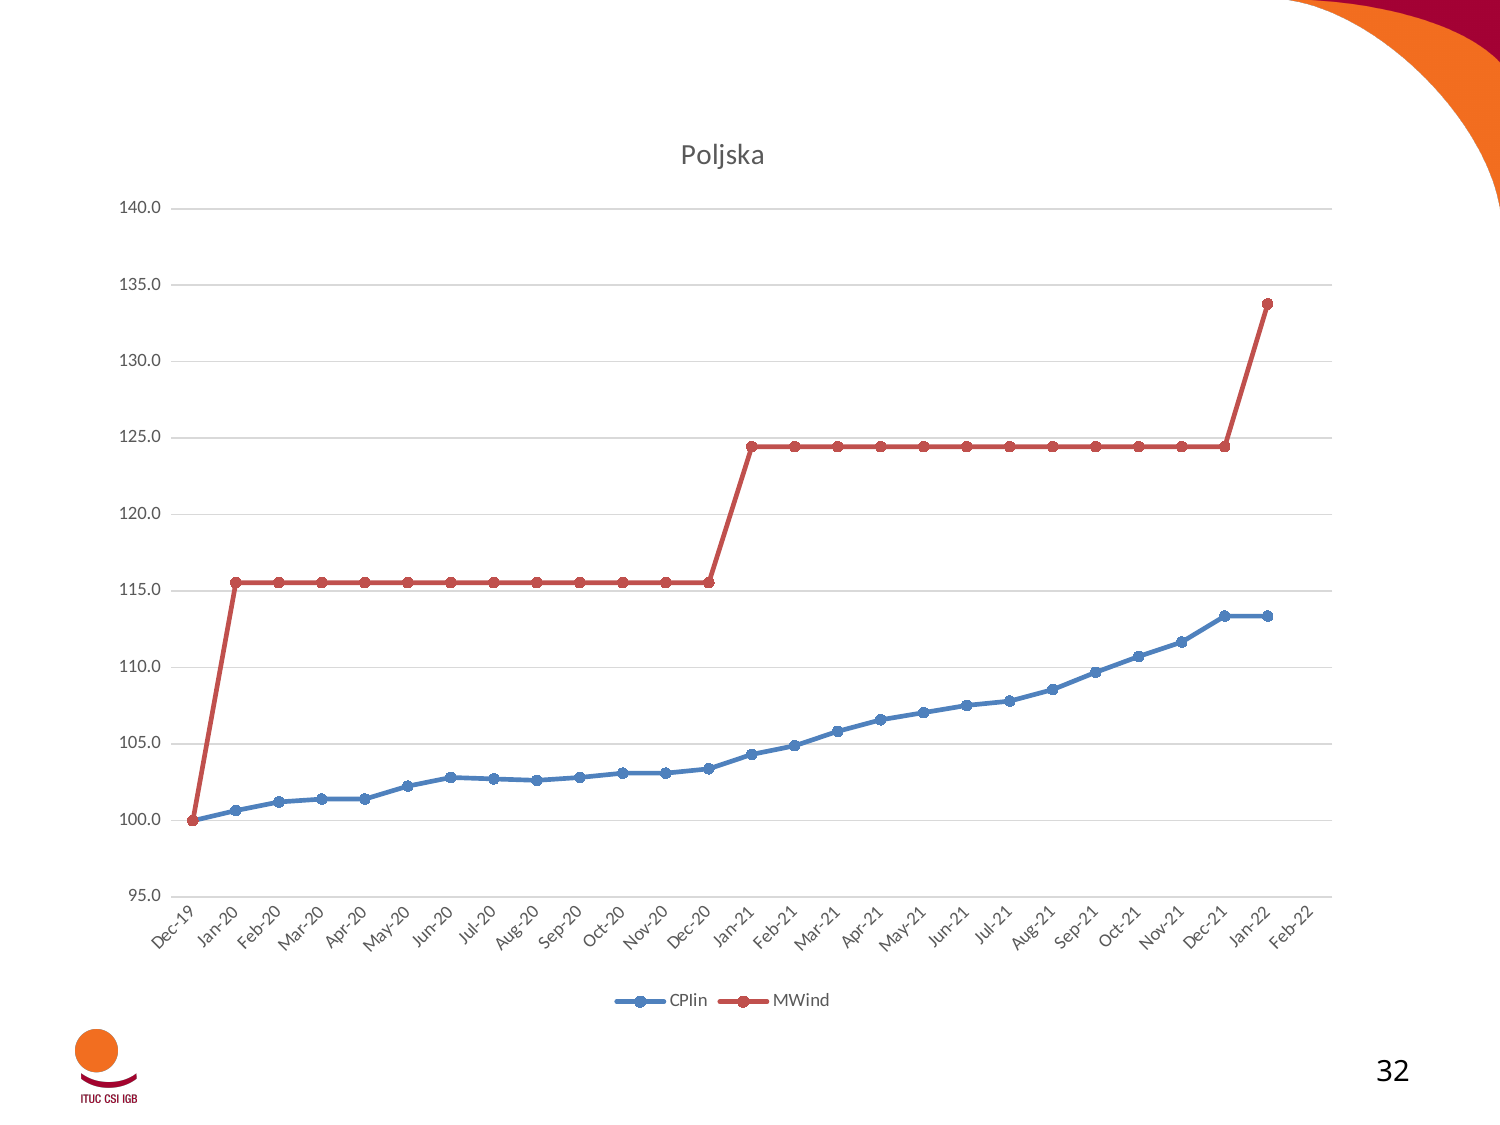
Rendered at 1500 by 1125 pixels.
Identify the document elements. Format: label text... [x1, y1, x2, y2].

picture [1267, 0, 1500, 232]
slide_number 32 [1074, 1042, 1425, 1103]
chart [88, 107, 1358, 1018]
picture [75, 1029, 138, 1103]
